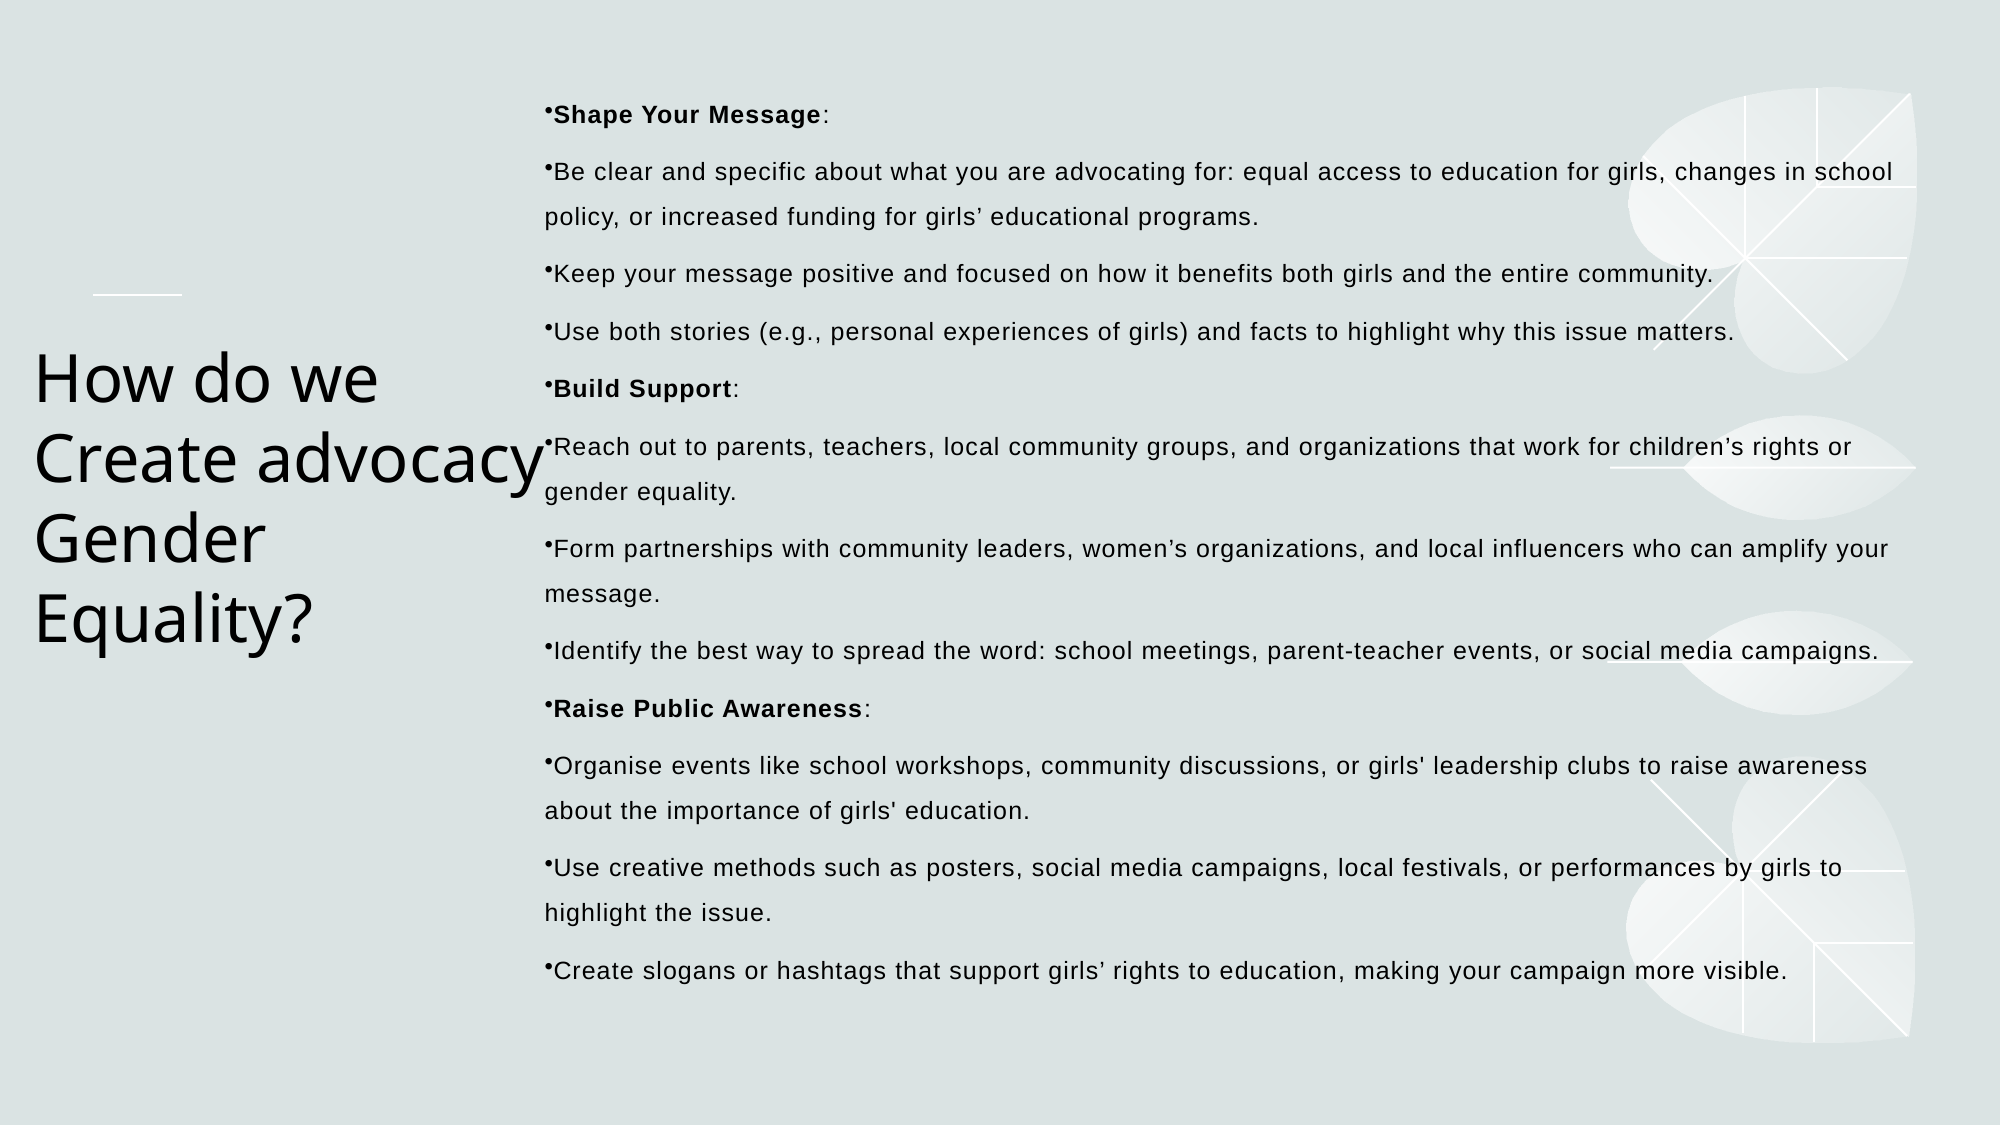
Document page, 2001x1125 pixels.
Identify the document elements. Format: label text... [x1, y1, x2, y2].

list Shape Your Message: Be clear and specific about what you are advocating for: equal access to education for girls, changes in school policy, or increased funding for girls’ educational programs. Keep your message positive and focused on how it benefits both girls and the entire community. Use both stories (e.g., personal experiences of girls) and facts to highlight why this issue matters. Build Support: Reach out to parents, teachers, local community groups, and organizations that work for children’s rights or gender equality. Form partnerships with community leaders, women’s organizations, and local influencers who can amplify your message. Identify the best way to spread the word: school meetings, parent-teacher events, or social media campaigns. Raise Public Awareness: Organise events like school workshops, community discussions, or girls' leadership clubs to raise awareness about the importance of girls' education. Use creative methods such as posters, social media campaigns, local festivals, or performances by girls to highlight the issue. Create slogans or hashtags that support girls’ rights to education, making your campaign more visible. [529, 75, 1947, 1050]
title How do we Create advocacy Gender Equality? [18, 328, 529, 736]
